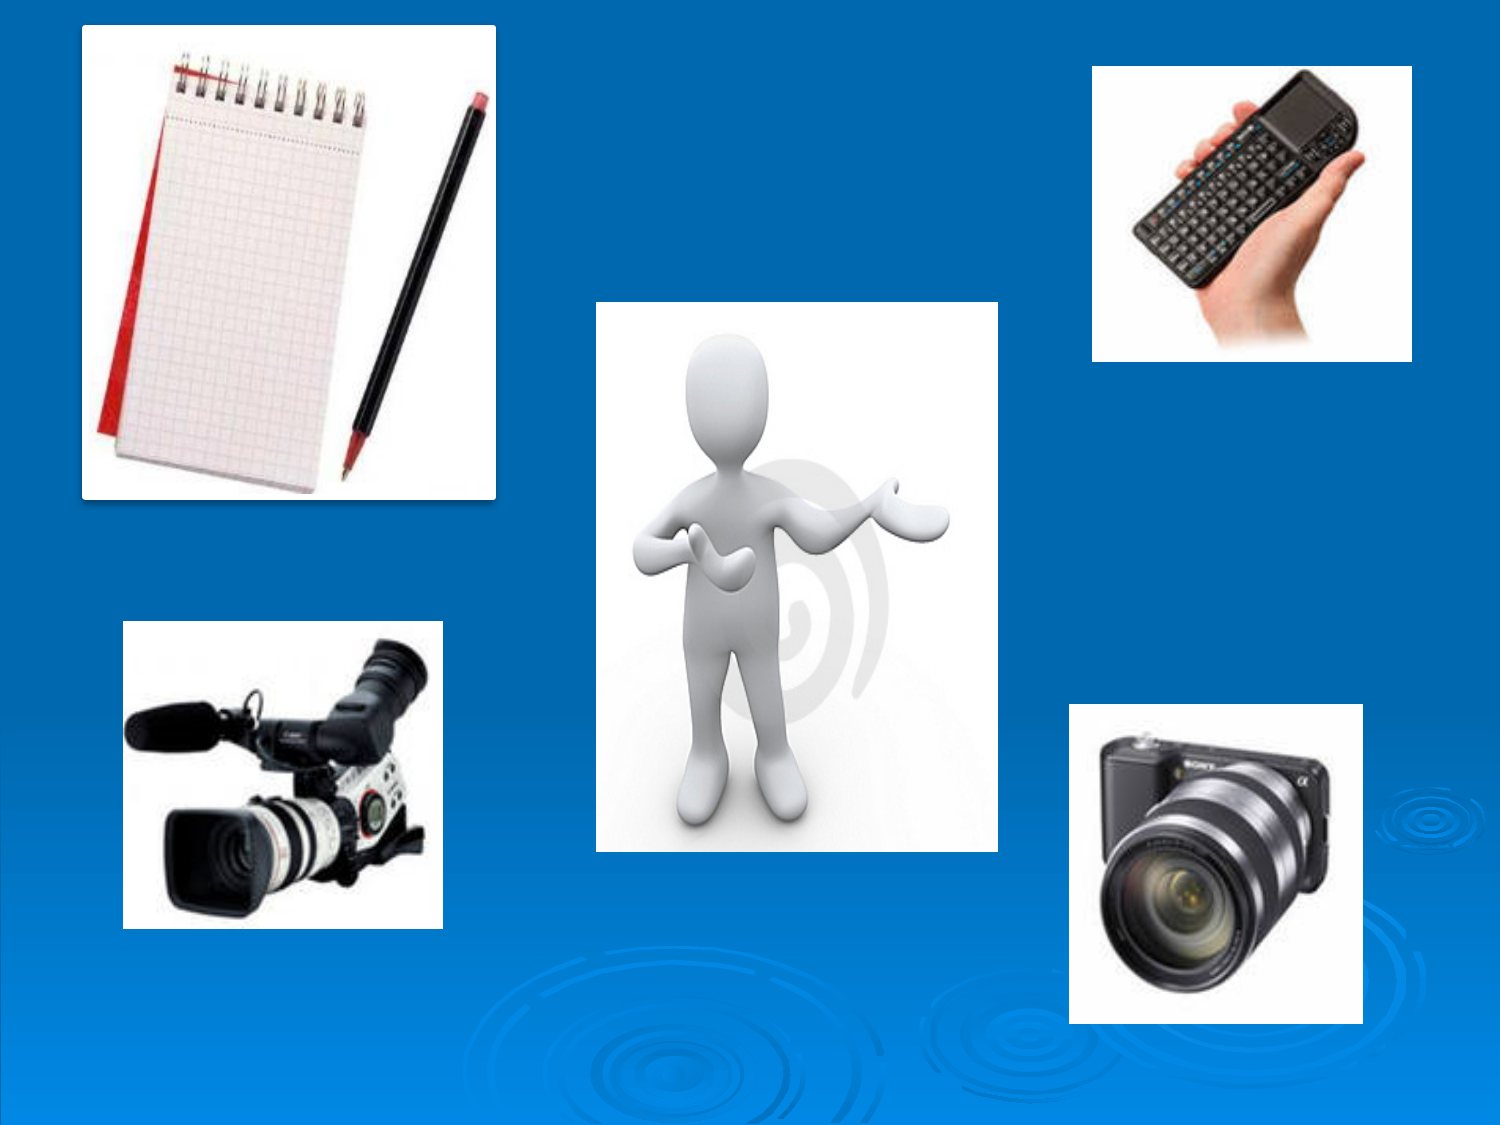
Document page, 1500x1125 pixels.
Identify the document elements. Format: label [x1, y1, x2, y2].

picture [123, 621, 444, 929]
picture [88, 30, 491, 495]
picture [1068, 703, 1363, 1024]
picture [1092, 66, 1412, 362]
picture [596, 302, 999, 852]
